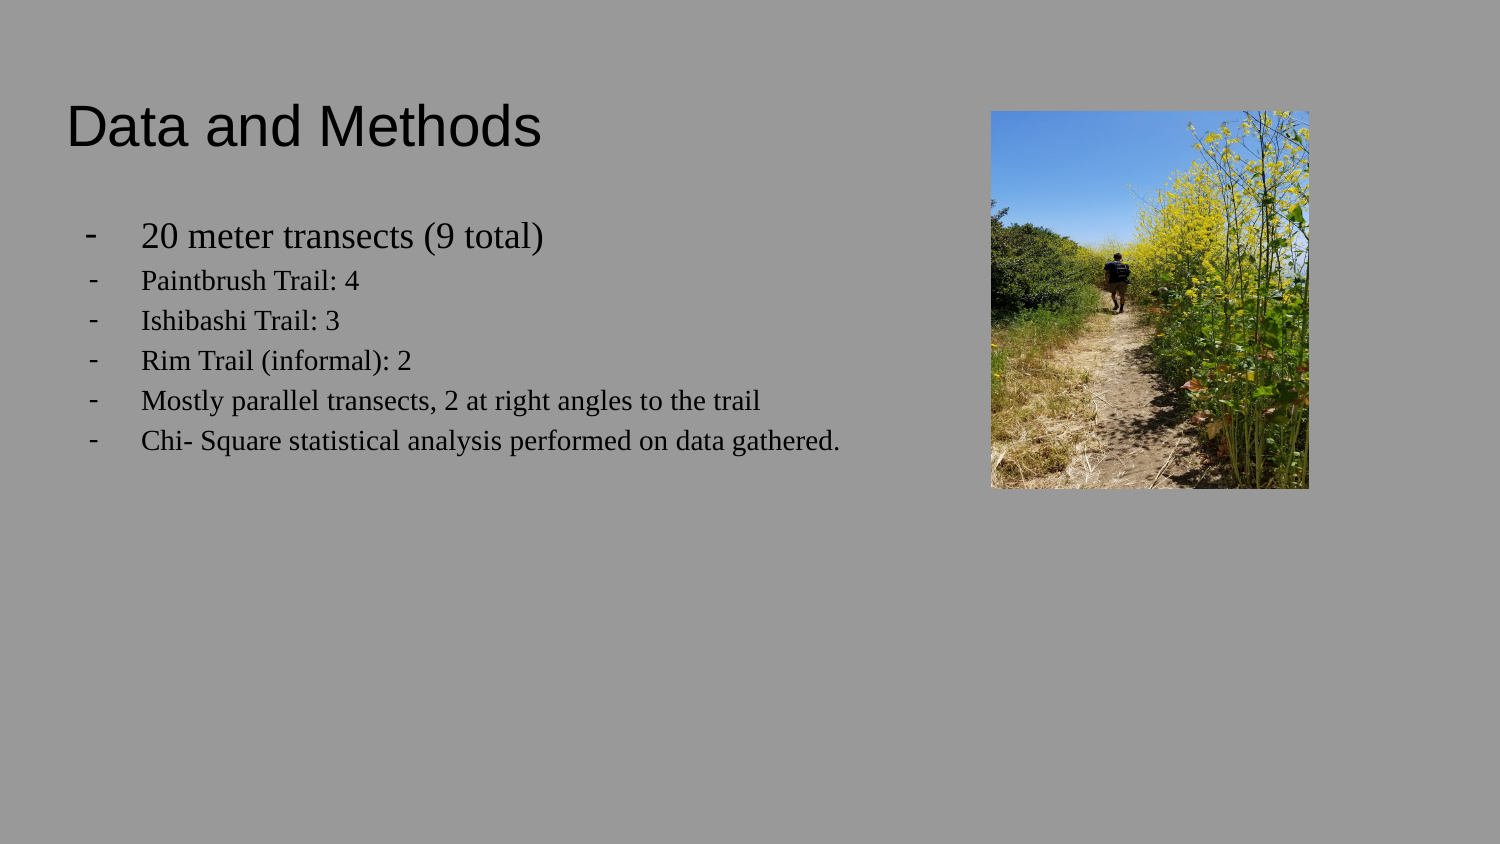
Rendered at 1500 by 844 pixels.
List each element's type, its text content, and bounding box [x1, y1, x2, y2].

picture [991, 111, 1309, 490]
title Data and Methods [51, 72, 1449, 167]
list 20 meter transects (9 total) Paintbrush Trail: 4 Ishibashi Trail: 3 Rim Trail (informal): 2 Mostly parallel transects, 2 at right angles to the trail Chi- Square statistical analysis performed on data gathered. [51, 189, 1449, 750]
